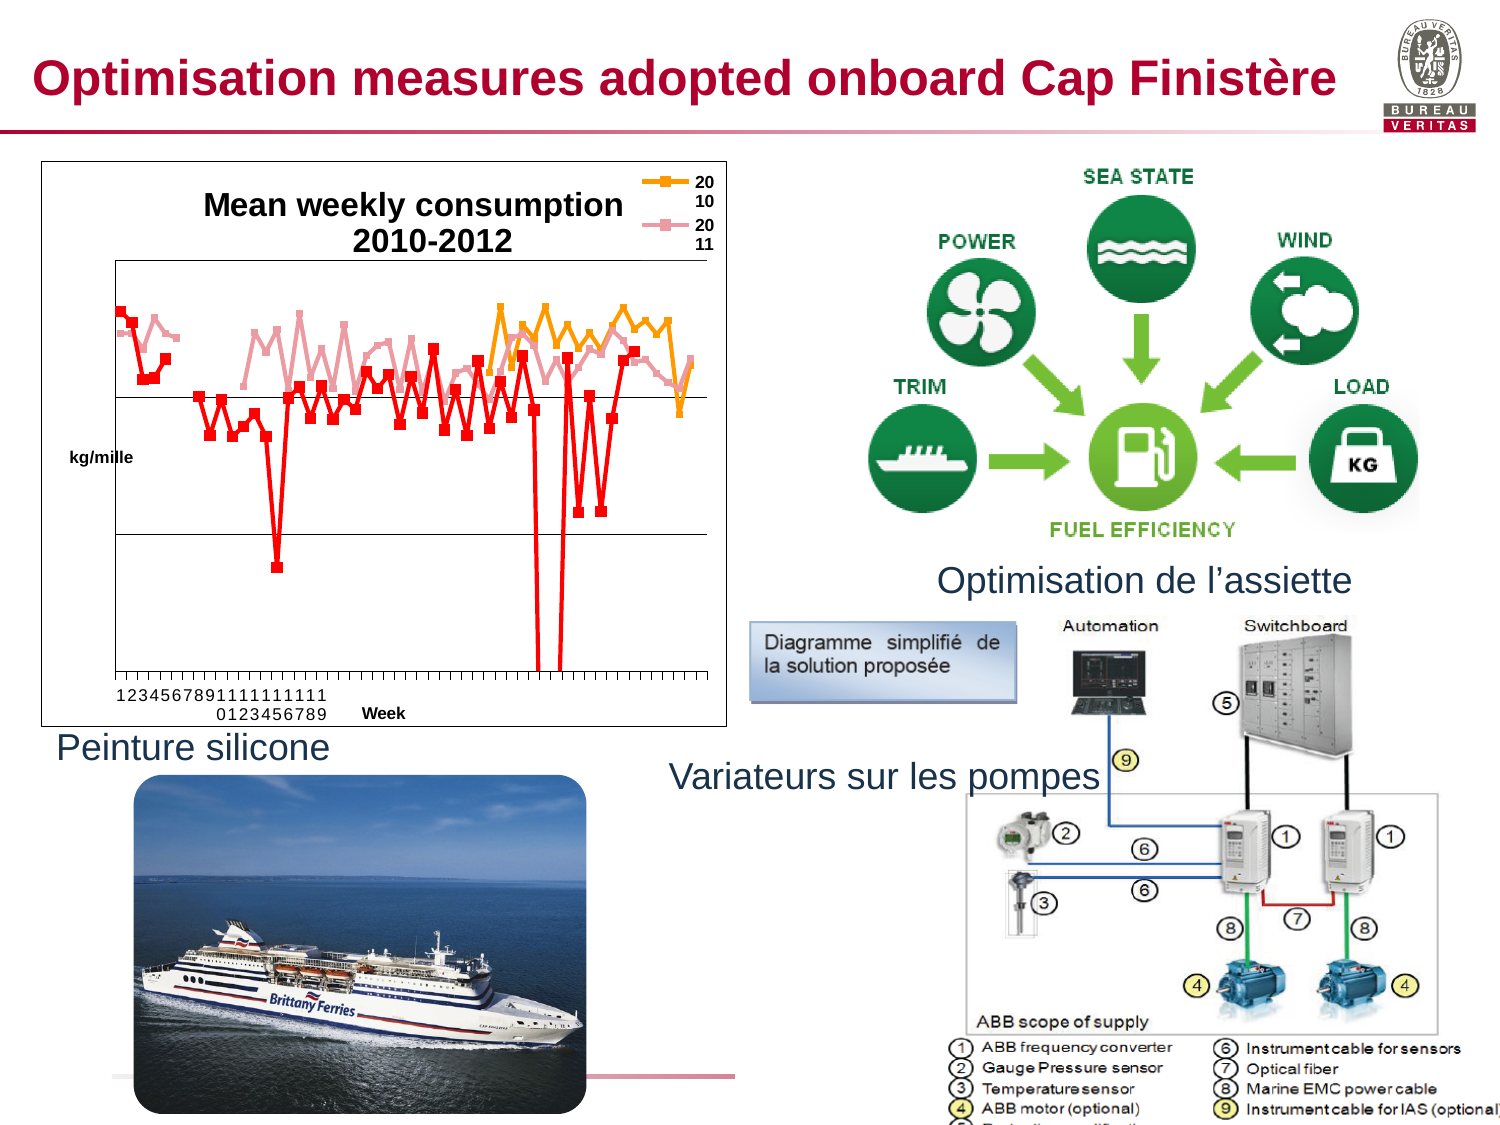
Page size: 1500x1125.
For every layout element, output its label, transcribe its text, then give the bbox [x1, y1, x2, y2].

text_box Peinture silicone [41, 735, 729, 776]
picture [133, 774, 587, 1115]
text_box Optimisation de l’assiette [922, 549, 1500, 609]
picture [855, 147, 1443, 550]
picture [734, 611, 1500, 1125]
chart [41, 160, 727, 729]
title Optimisation measures adopted onboard Cap Finistère [17, 22, 1403, 130]
text_box Variateurs sur les pompes [654, 744, 729, 805]
